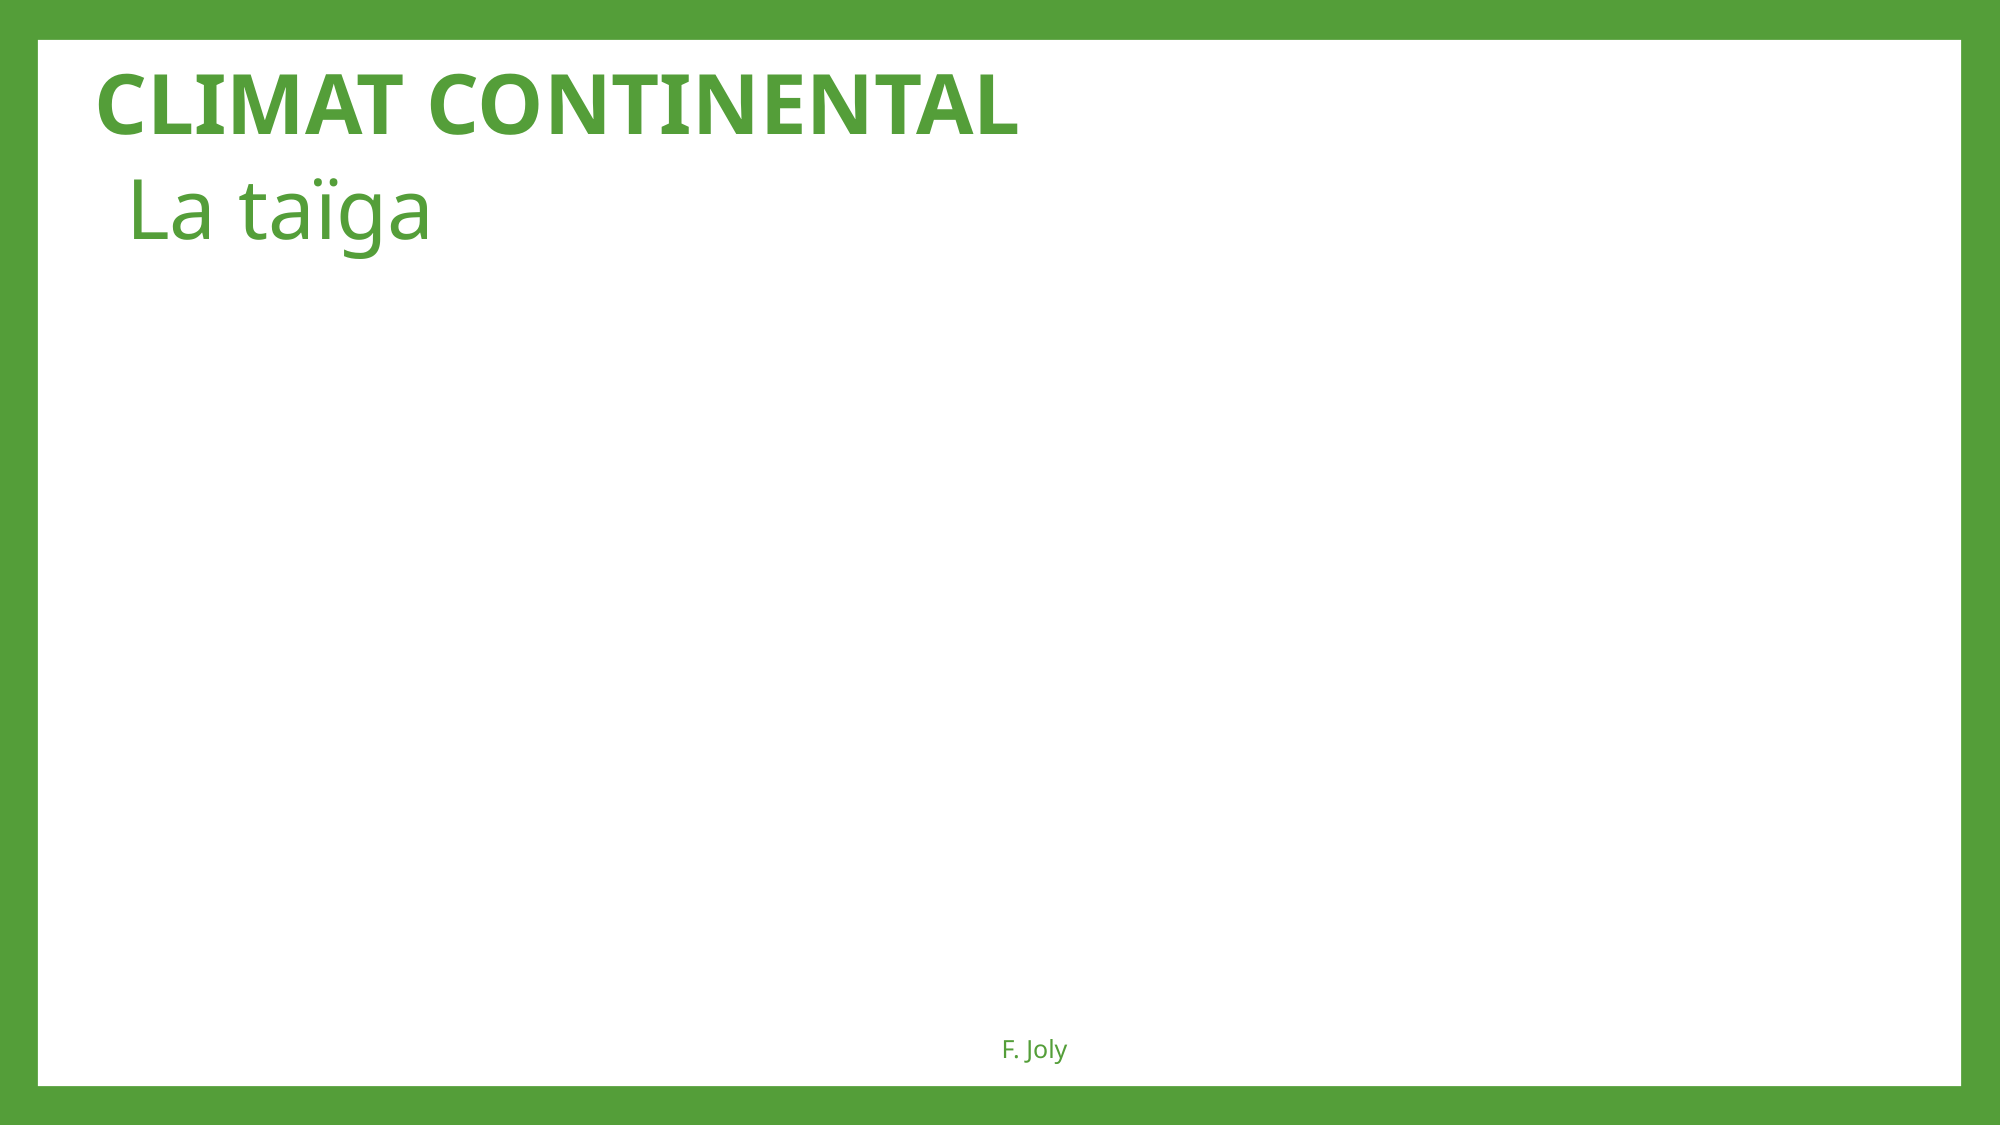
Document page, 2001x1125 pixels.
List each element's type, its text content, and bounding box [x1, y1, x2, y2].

text_box CLIMAT CONTINENTAL [79, 44, 1196, 160]
footer F. Joly [647, 1020, 1422, 1081]
title La taïga [111, 160, 757, 266]
